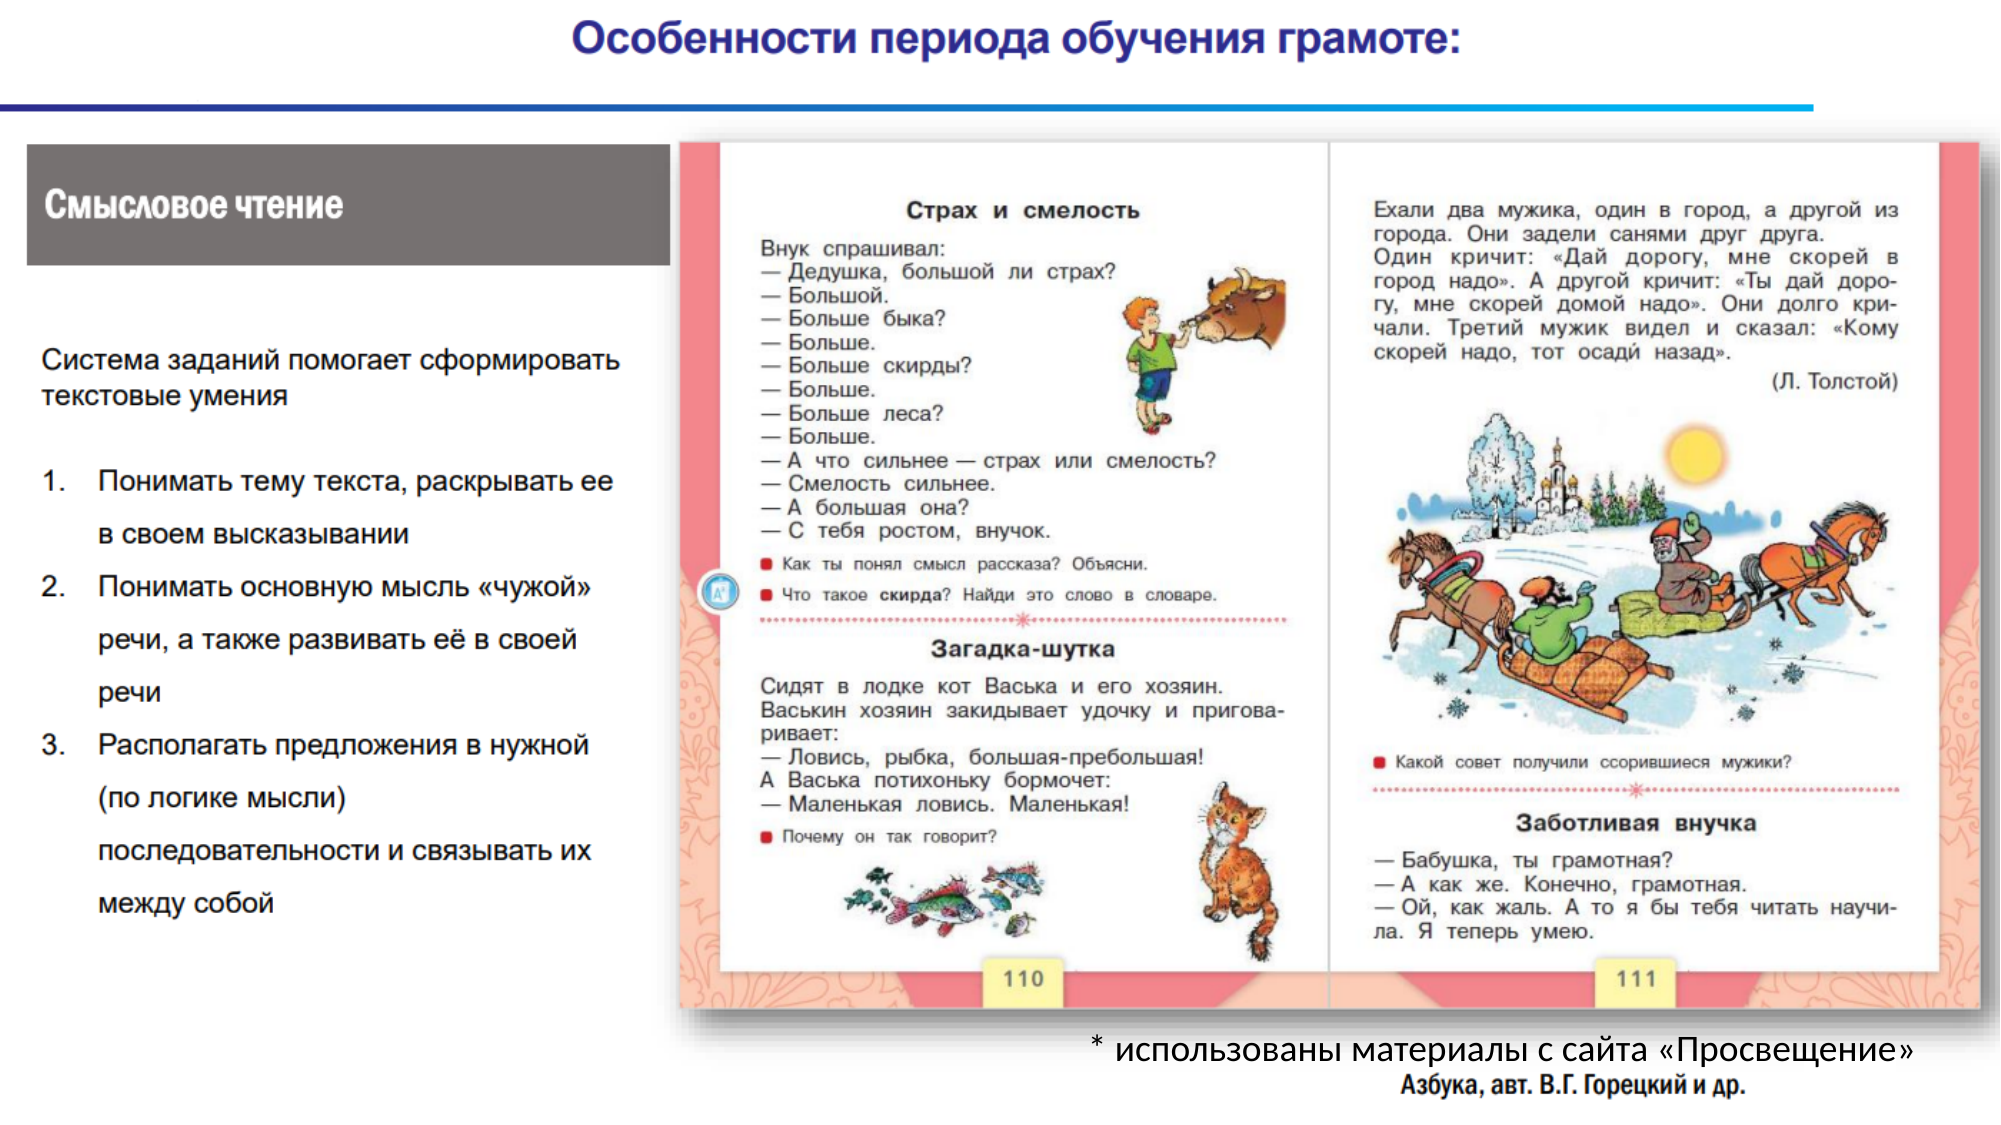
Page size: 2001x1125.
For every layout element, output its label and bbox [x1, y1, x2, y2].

list [0, 0, 2000, 1123]
